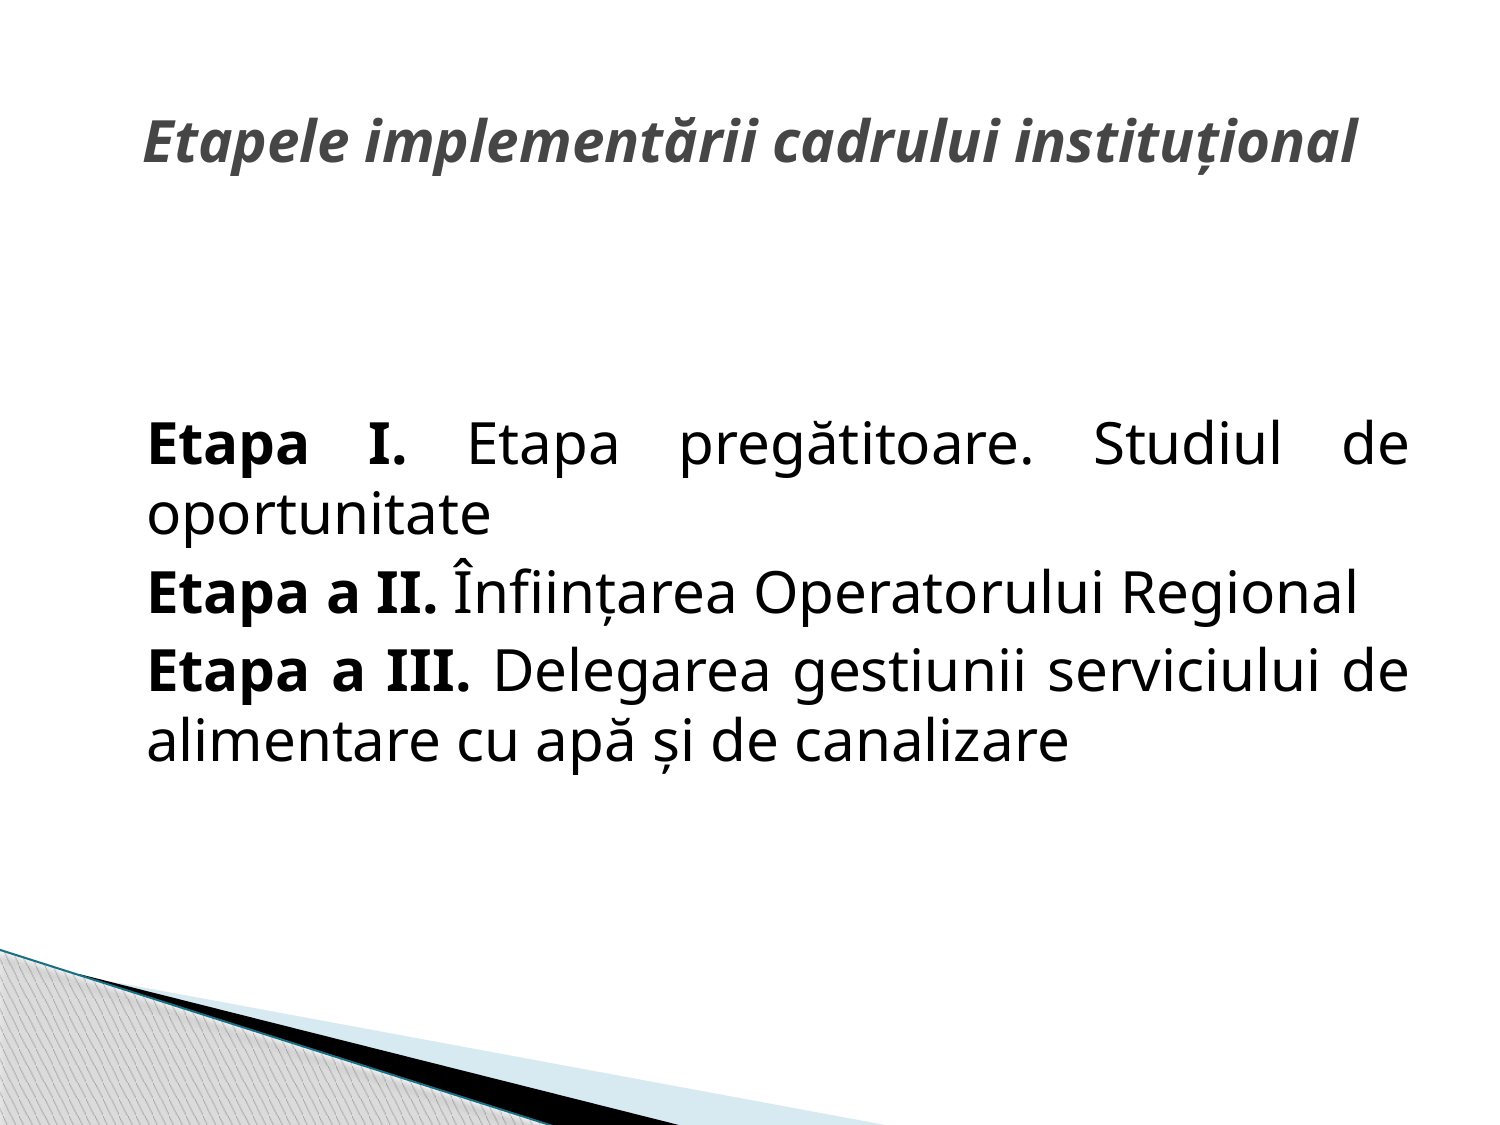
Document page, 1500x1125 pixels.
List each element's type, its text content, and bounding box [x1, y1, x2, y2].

list Etapa I. Etapa pregătitoare. Studiul de oportunitate Etapa a II. Înființarea Operatorului Regional Etapa a III. Delegarea gestiunii serviciului de alimentare cu apă și de canalizare [75, 243, 1425, 1055]
title Etapele implementării cadrului instituțional [75, 45, 1425, 233]
